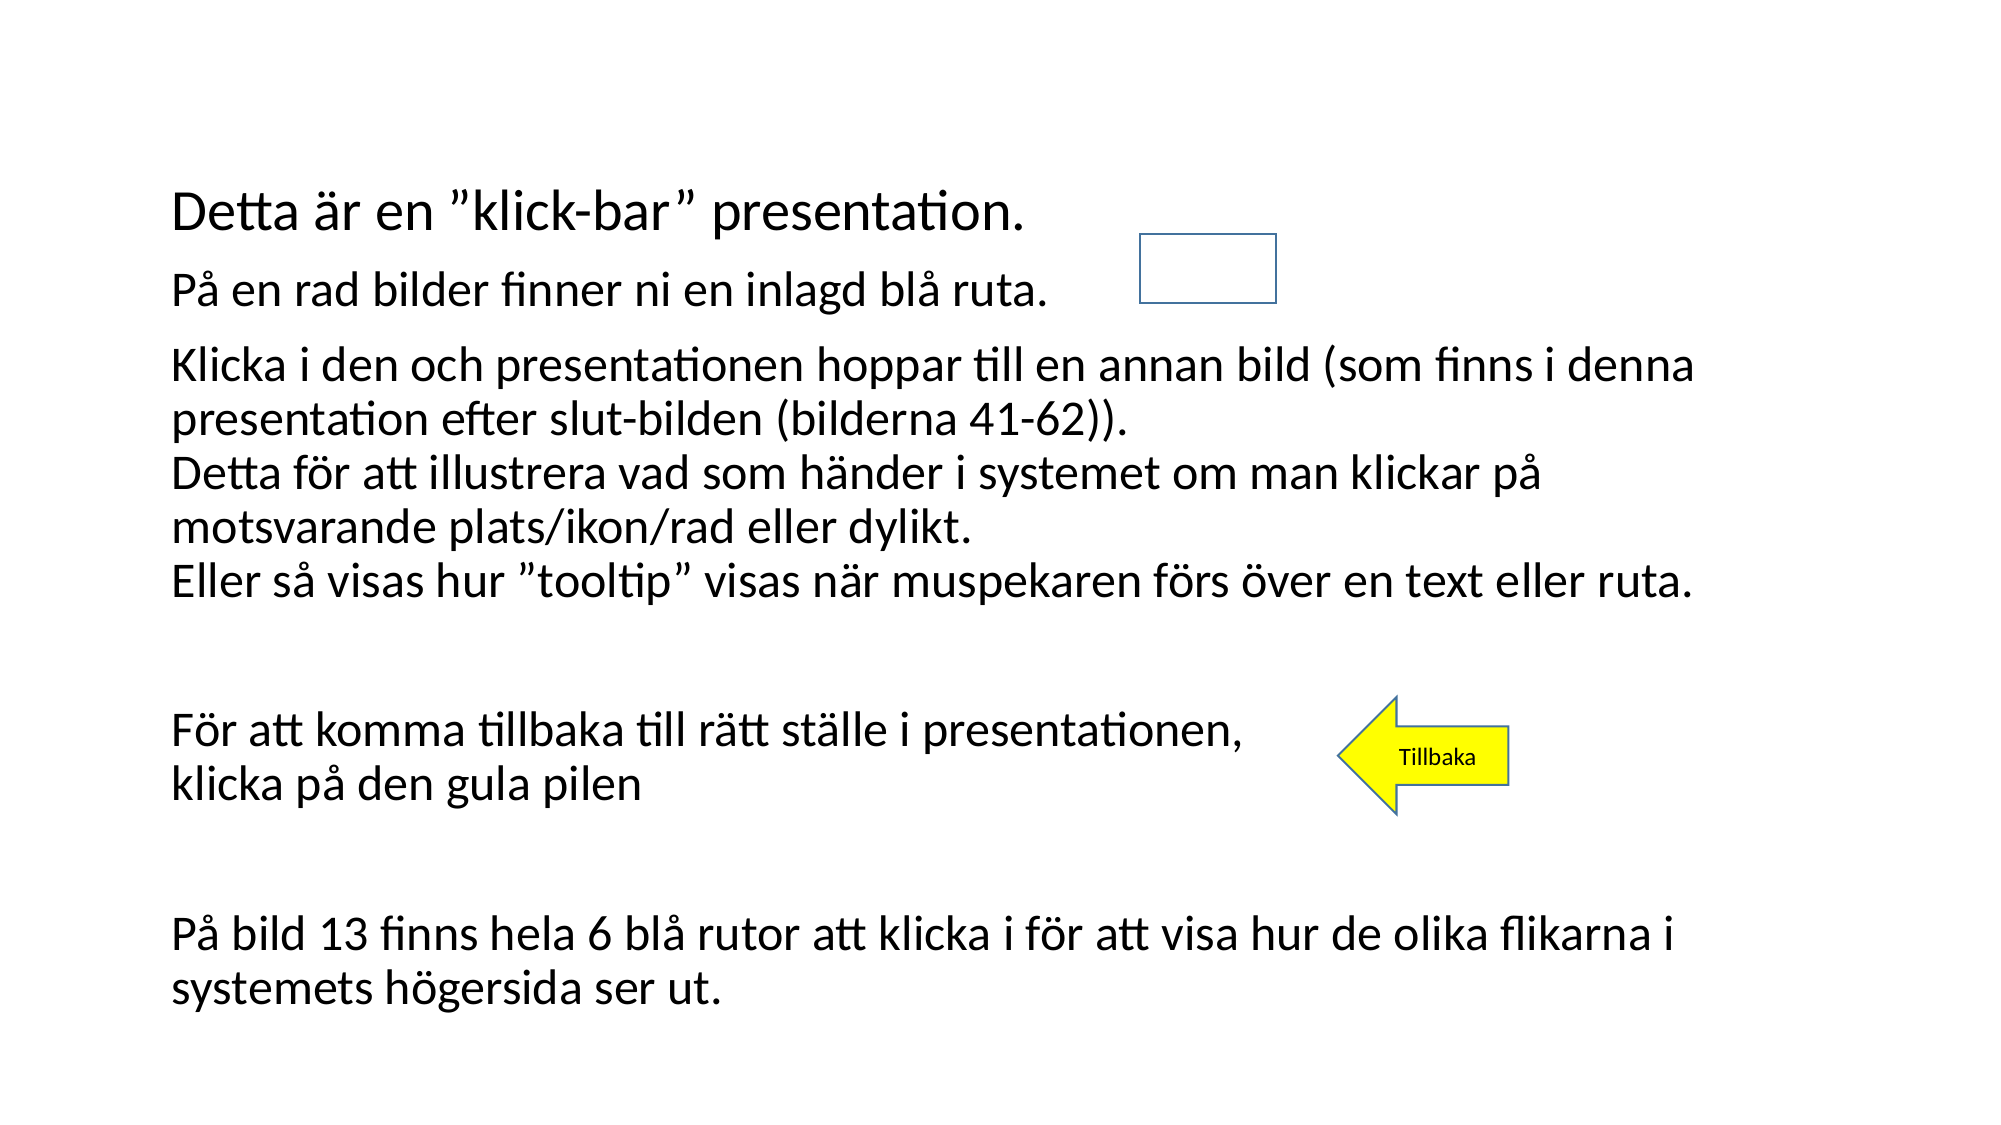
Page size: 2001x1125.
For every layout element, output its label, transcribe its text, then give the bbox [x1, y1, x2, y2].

text_box Tillbaka [1336, 694, 1510, 817]
subtitle Detta är en ”klick-bar” presentation. På en rad bilder finner ni en inlagd blå ruta. Klicka i den och presentationen hoppar till en annan bild (som finns i denna presentation efter slut-bilden (bilderna 41-62)). Detta för att illustrera vad som händer i systemet om man klickar på motsvarande plats/ikon/rad eller dylikt. Eller så visas hur ”tooltip” visas när muspekaren förs över en text eller ruta. För att komma tillbaka till rätt ställe i presentationen, klicka på den gula pilen På bild 13 finns hela 6 blå rutor att klicka i för att visa hur de olika flikarna i systemets högersida ser ut. [156, 172, 1809, 1024]
text_box [1139, 233, 1277, 304]
